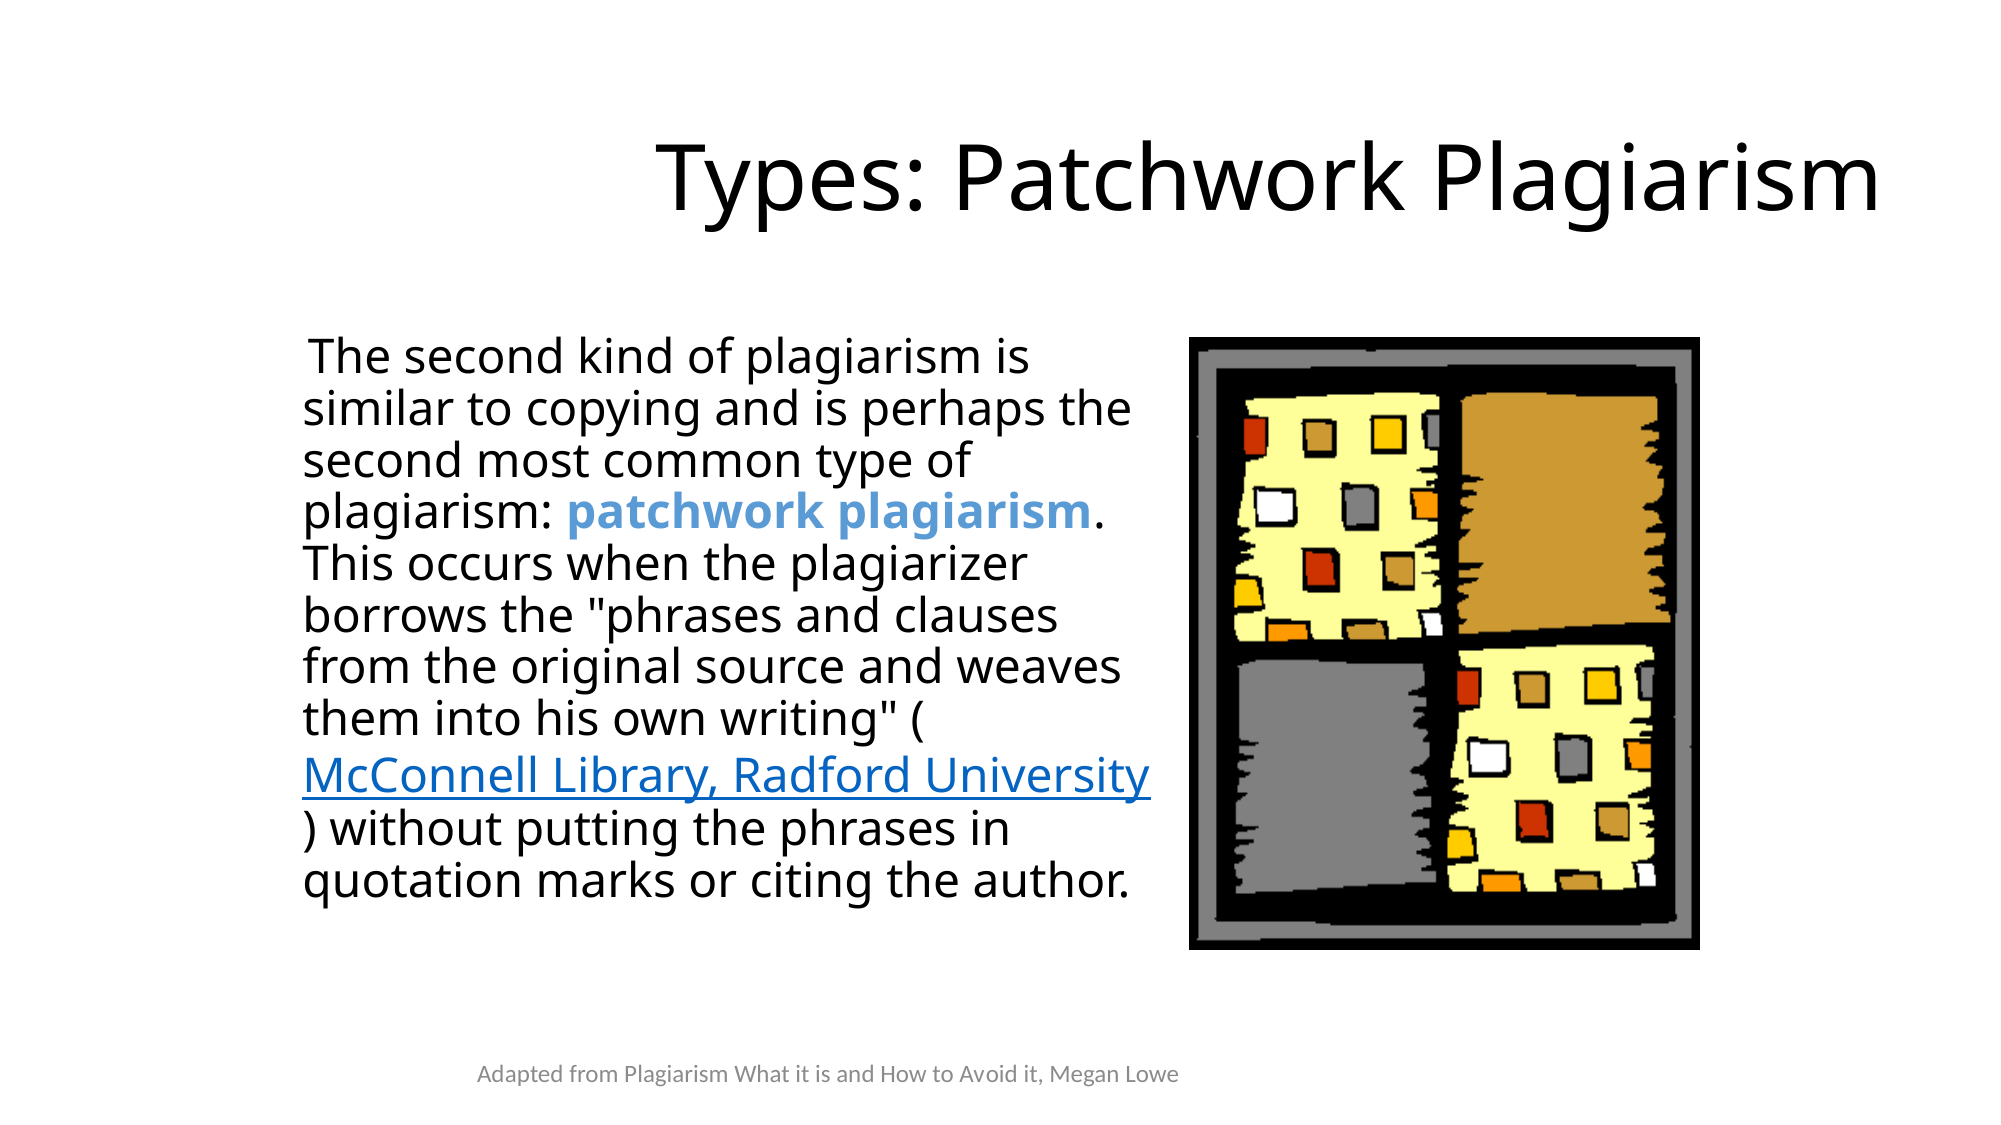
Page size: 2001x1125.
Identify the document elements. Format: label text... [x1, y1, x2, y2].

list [1189, 337, 1700, 950]
title Types: Patchwork Plagiarism [366, 75, 1900, 288]
list The second kind of plagiarism is similar to copying and is perhaps the second most common type of plagiarism: patchwork plagiarism. This occurs when the plagiarizer borrows the "phrases and clauses from the original source and weaves them into his own writing" (McConnell Library, Radford University) without putting the phrases in quotation marks or citing the author. [249, 324, 1175, 1038]
footer Adapted from Plagiarism What it is and How to Avoid it, Megan Lowe [319, 1042, 1338, 1103]
